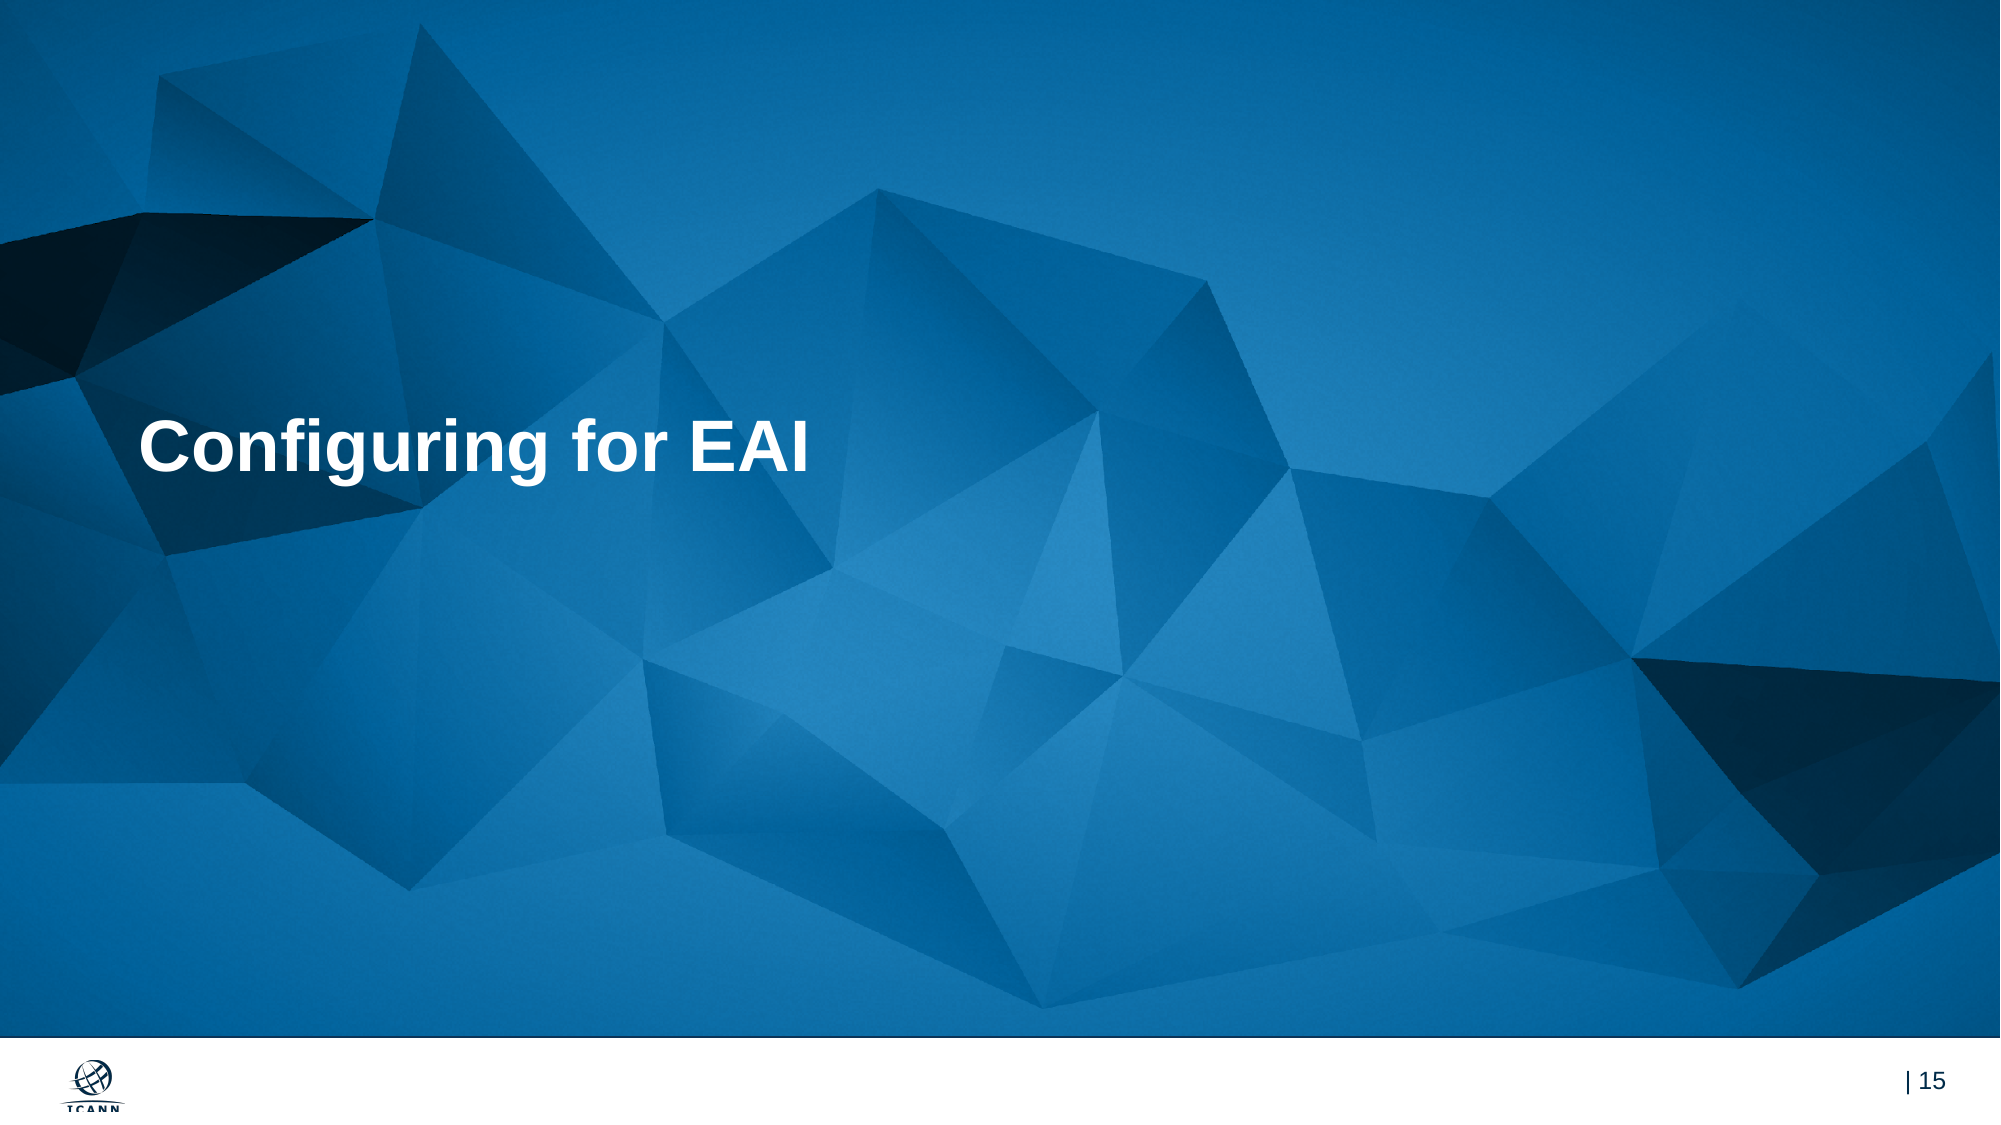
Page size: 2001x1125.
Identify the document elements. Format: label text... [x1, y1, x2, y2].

picture [59, 1060, 125, 1112]
title Configuring for EAI [123, 214, 1636, 494]
picture [0, 0, 2000, 1036]
